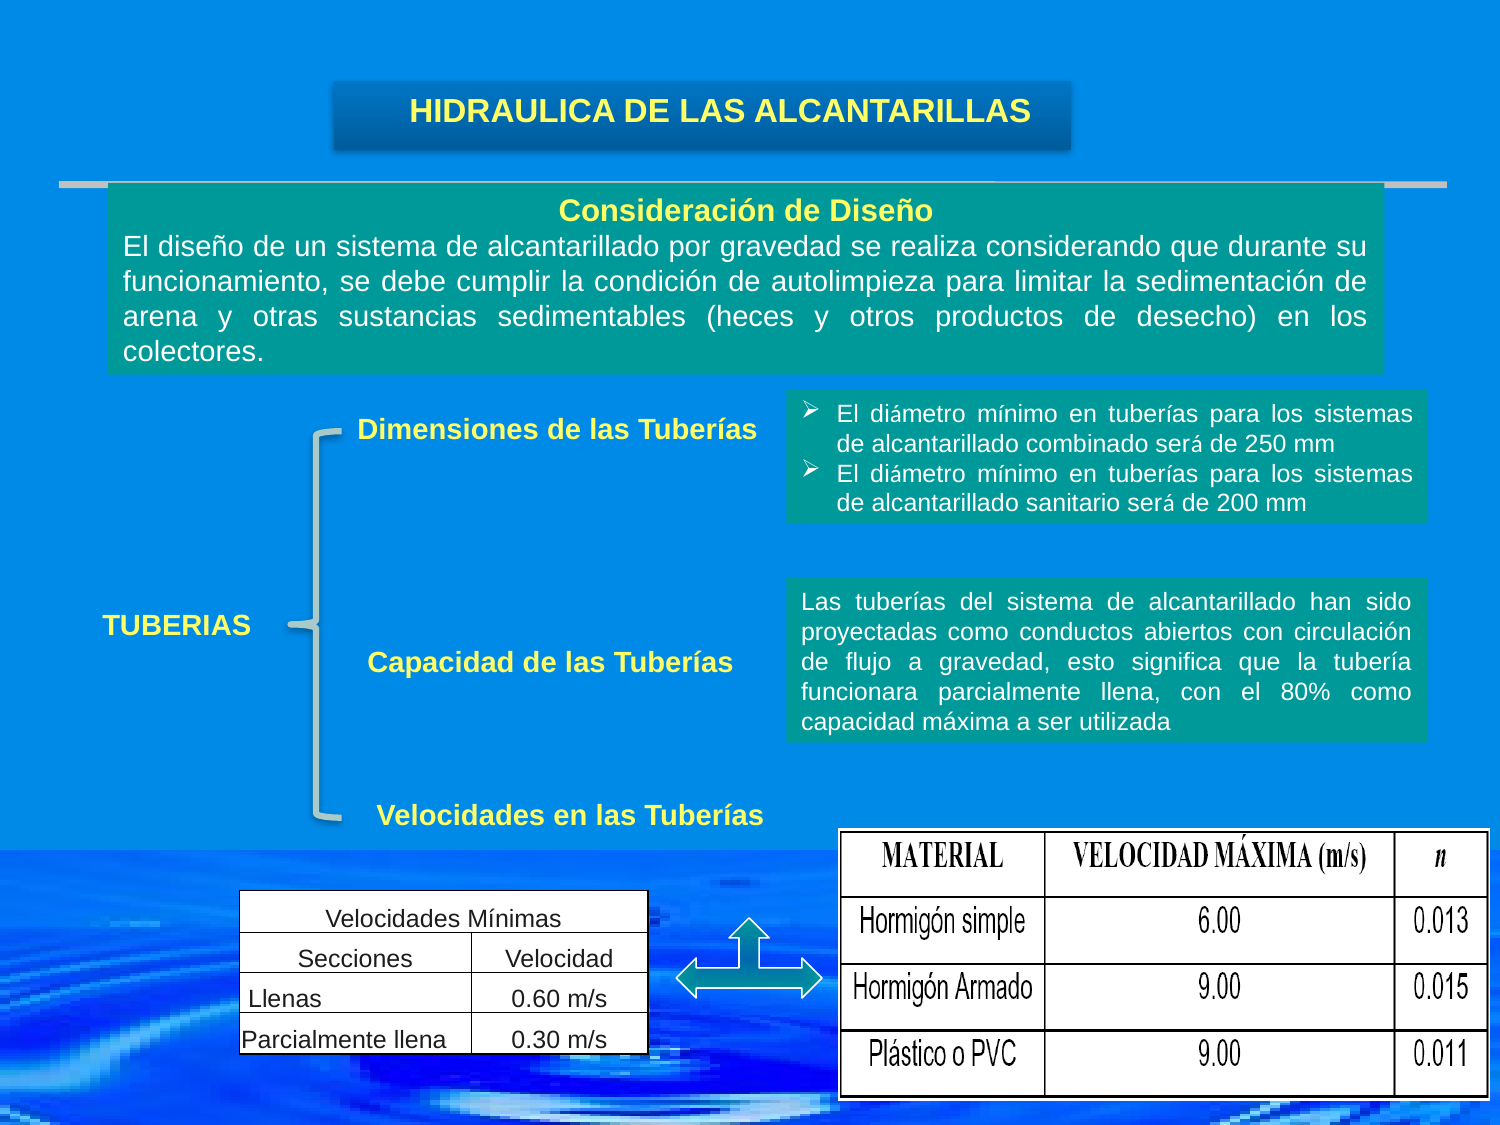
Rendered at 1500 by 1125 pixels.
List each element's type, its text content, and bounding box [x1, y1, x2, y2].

text_box Dimensiones de las Tuberías [342, 402, 774, 453]
text_box HIDRAULICA DE LAS ALCANTARILLAS [334, 81, 1071, 150]
picture [0, 828, 1500, 1125]
text_box Consideración de Diseño El diseño de un sistema de alcantarillado por gravedad se realiza considerando que durante su funcionamiento, se debe cumplir la condición de autolimpieza para limitar la sedimentación de arena y otras sustancias sedimentables (heces y otros productos de desecho) en los colectores. [108, 182, 1385, 375]
table_cell Parcialmente llena [240, 1013, 471, 1053]
text_box El diámetro mínimo en tuberías para los sistemas de alcantarillado combinado será de 250 mm El diámetro mínimo en tuberías para los sistemas de alcantarillado sanitario será de 200 mm [786, 389, 1429, 525]
text_box TUBERIAS [87, 598, 267, 649]
text_box Velocidades en las Tuberías [361, 788, 788, 839]
text_box [676, 917, 822, 999]
table_cell Velocidad [472, 933, 647, 972]
text_box Capacidad de las Tuberías [352, 635, 750, 686]
table_cell Llenas [240, 973, 471, 1012]
text_box [287, 428, 342, 821]
table_cell 0.30 m/s [472, 1013, 647, 1053]
table_header Velocidades Mínimas [240, 891, 647, 932]
table_cell Secciones [240, 933, 471, 972]
table_cell 0.60 m/s [472, 973, 647, 1012]
text_box Las tuberías del sistema de alcantarillado han sido proyectadas como conductos abiertos con circulación de flujo a gravedad, esto significa que la tubería funcionara parcialmente llena, con el 80% como capacidad máxima a ser utilizada [786, 578, 1429, 743]
